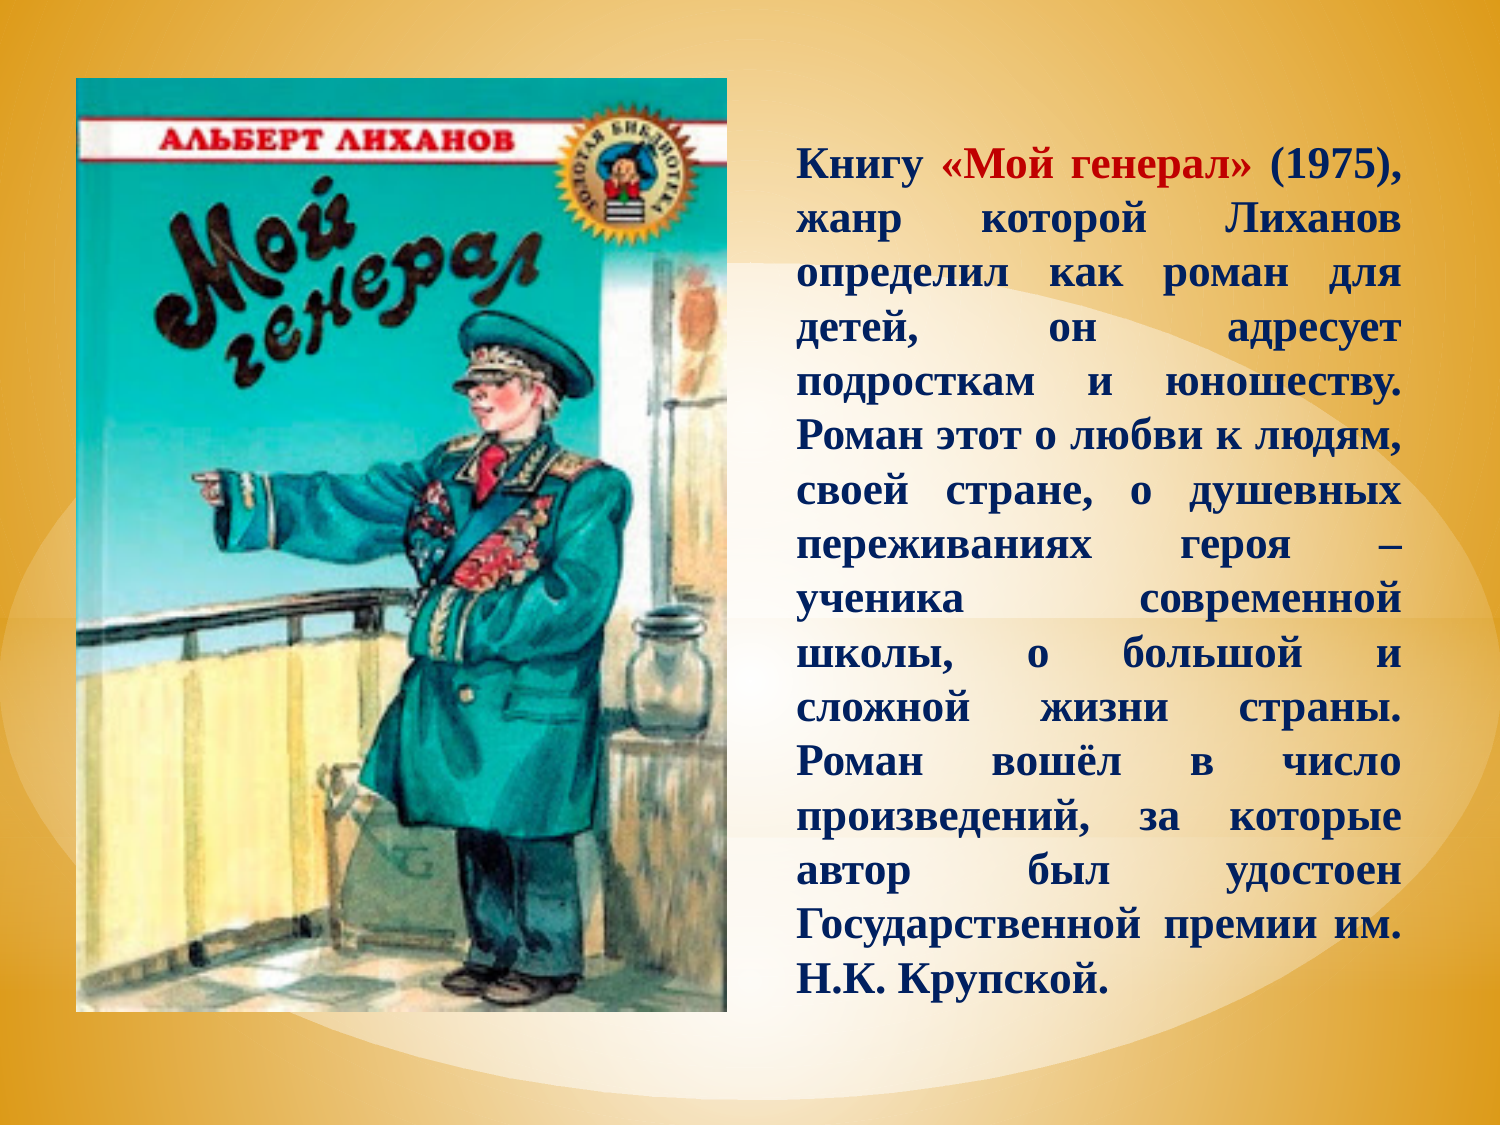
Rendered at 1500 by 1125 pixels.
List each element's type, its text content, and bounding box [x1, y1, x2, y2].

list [76, 77, 727, 1012]
list Книгу «Мой генерал» (1975), жанр которой Лиханов определил как роман для детей, он адресует подросткам и юношеству. Роман этот о любви к людям, своей стране, о душевных переживаниях героя – ученика современной школы, о большой и сложной жизни страны. Роман вошёл в число произведений, за которые автор был удостоен Государственной премии им. Н.К. Крупской. [773, 125, 1418, 1017]
